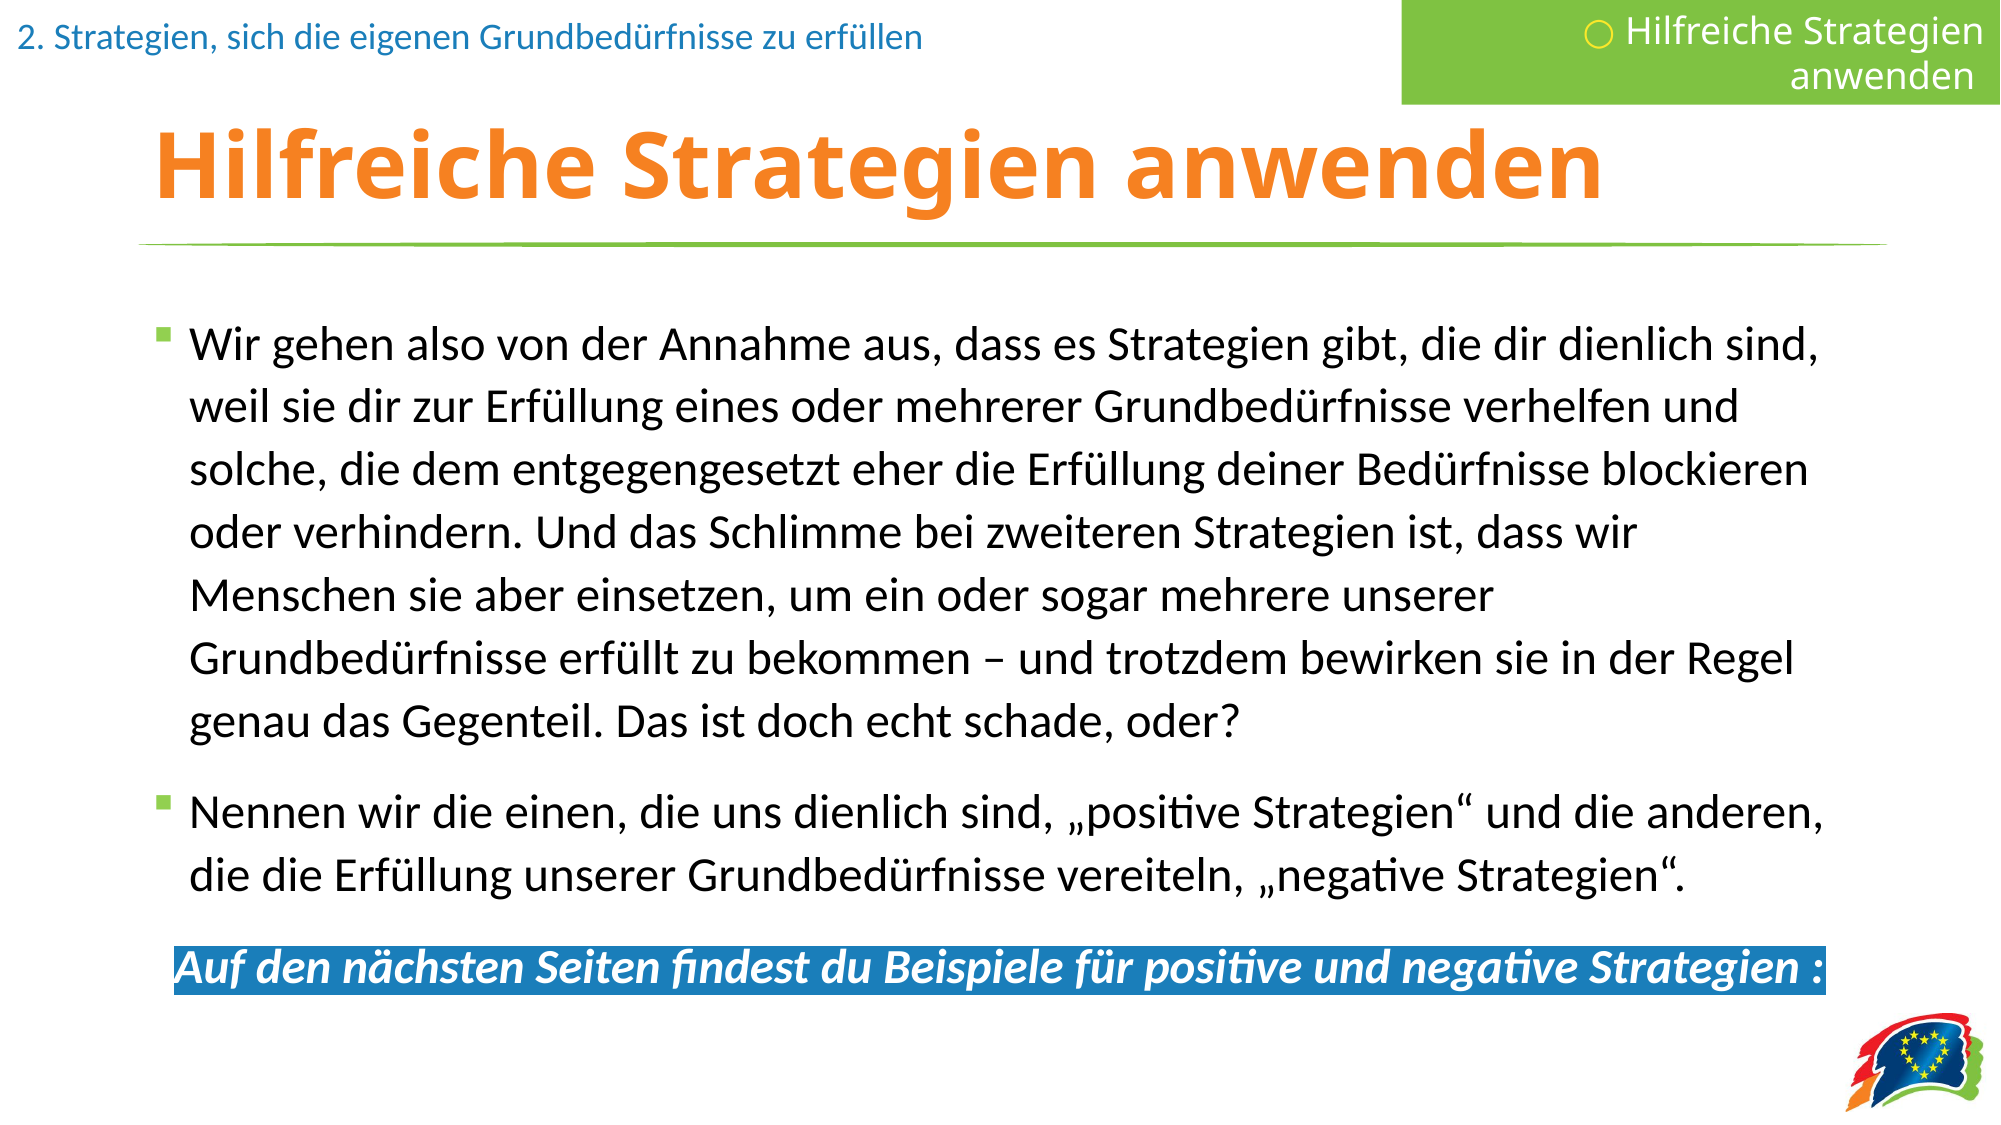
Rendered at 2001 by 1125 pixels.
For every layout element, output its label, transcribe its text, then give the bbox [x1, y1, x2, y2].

list Wir gehen also von der Annahme aus, dass es Strategien gibt, die dir dienlich sind, weil sie dir zur Erfüllung eines oder mehrerer Grundbedürfnisse verhelfen und solche, die dem entgegengesetzt eher die Erfüllung deiner Bedürfnisse blockieren oder verhindern. Und das Schlimme bei zweiteren Strategien ist, dass wir Menschen sie aber einsetzen, um ein oder sogar mehrere unserer Grundbedürfnisse erfüllt zu bekommen – und trotzdem bewirken sie in der Regel genau das Gegenteil. Das ist doch echt schade, oder? Nennen wir die einen, die uns dienlich sind, „positive Strategien“ und die anderen, die die Erfüllung unserer Grundbedürfnisse vereiteln, „negative Strategien“. Auf den nächsten Seiten findest du Beispiele für positive und negative Strategien : [137, 299, 1863, 1056]
text_box ○ Hilfreiche Strategien anwenden [1401, 0, 2000, 105]
picture [1845, 1013, 1987, 1112]
title Hilfreiche Strategien anwenden [137, 59, 1863, 278]
